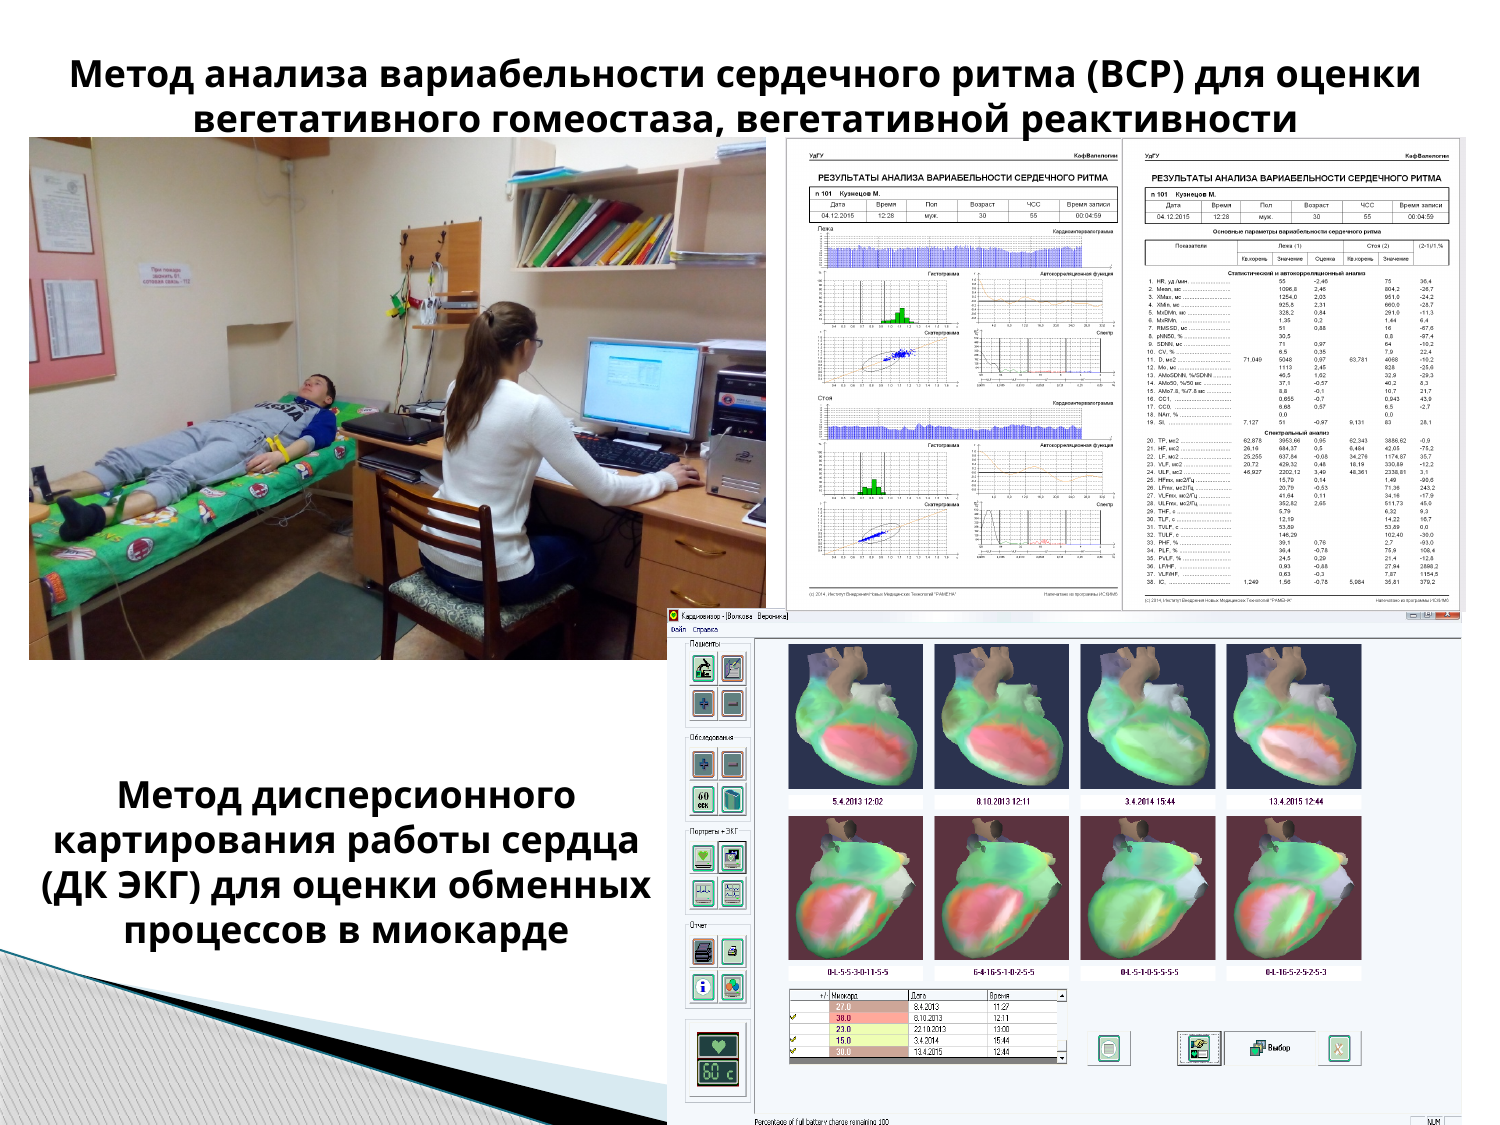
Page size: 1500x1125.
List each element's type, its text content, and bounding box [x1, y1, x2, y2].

text_box Метод дисперсионного картирования работы сердца (ДК ЭКГ) для оценки обменных процессов в миокарде [25, 763, 661, 958]
picture [29, 136, 1466, 1125]
text_box Метод анализа вариабельности сердечного ритма (ВСР) для оценки вегетативного гомеостаза, вегетативной реактивности [29, 42, 1462, 148]
